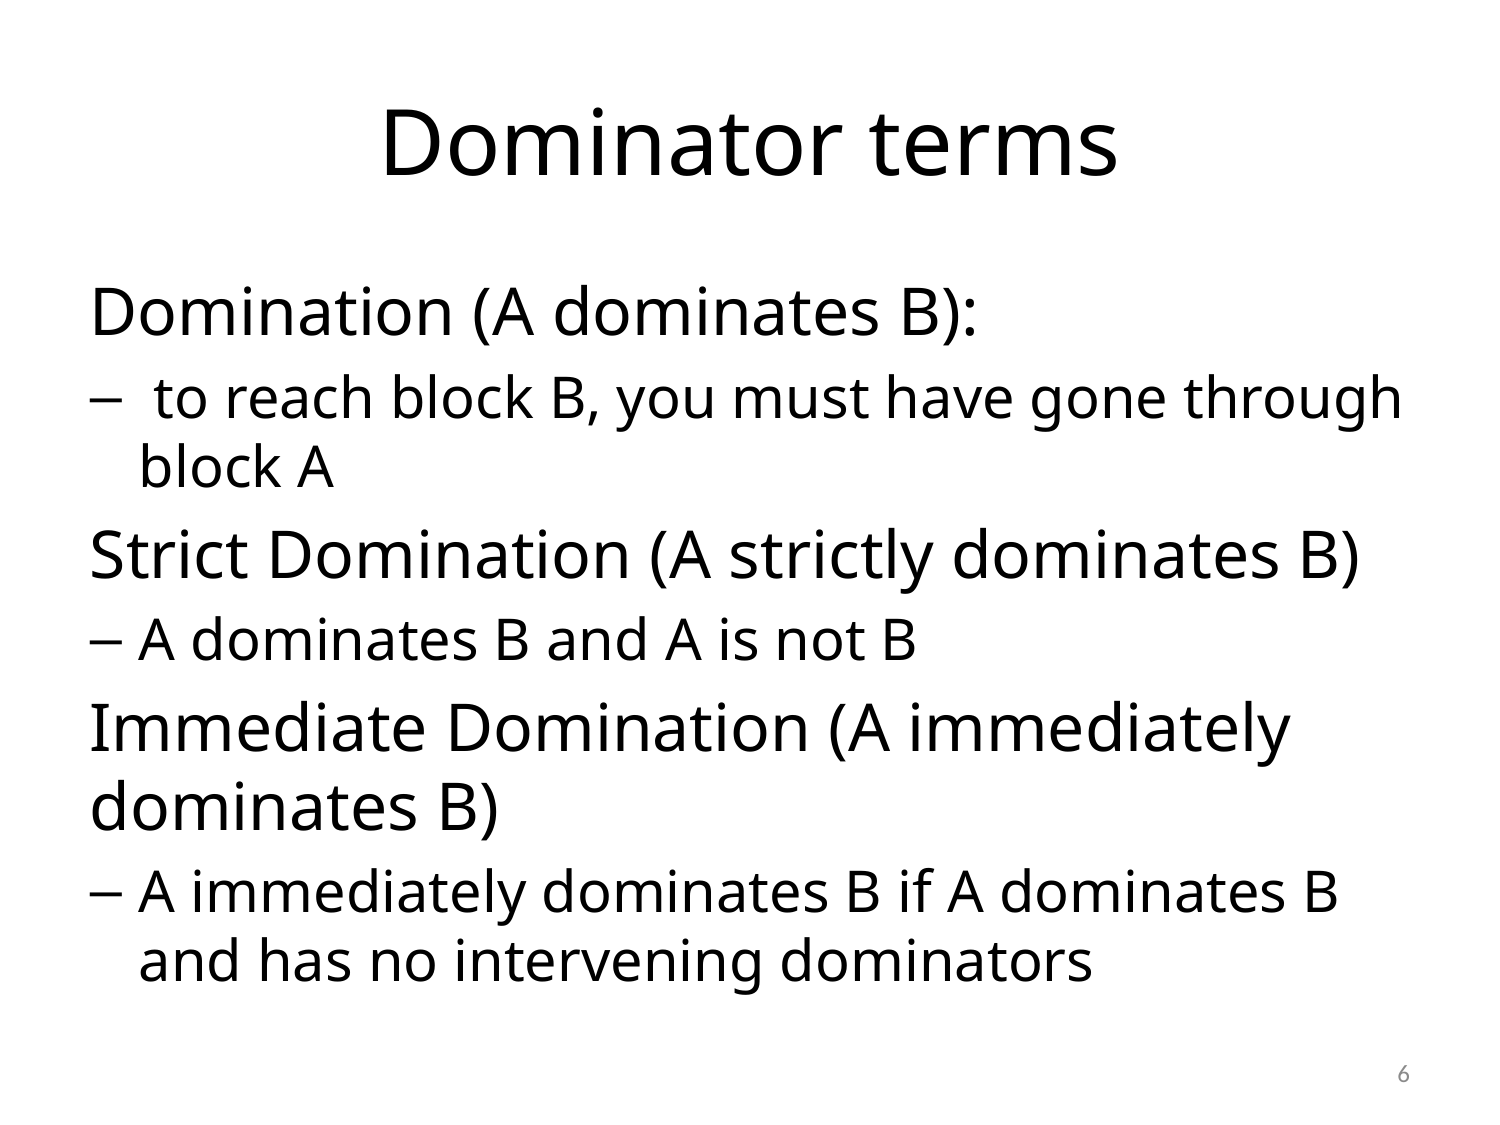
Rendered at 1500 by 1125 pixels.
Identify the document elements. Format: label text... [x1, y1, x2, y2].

title Dominator terms [75, 45, 1425, 233]
list Domination (A dominates B): to reach block B, you must have gone through block A Strict Domination (A strictly dominates B) A dominates B and A is not B Immediate Domination (A immediately dominates B) A immediately dominates B if A dominates B and has no intervening dominators [75, 262, 1425, 1005]
text_box 4 [1074, 1042, 1425, 1103]
